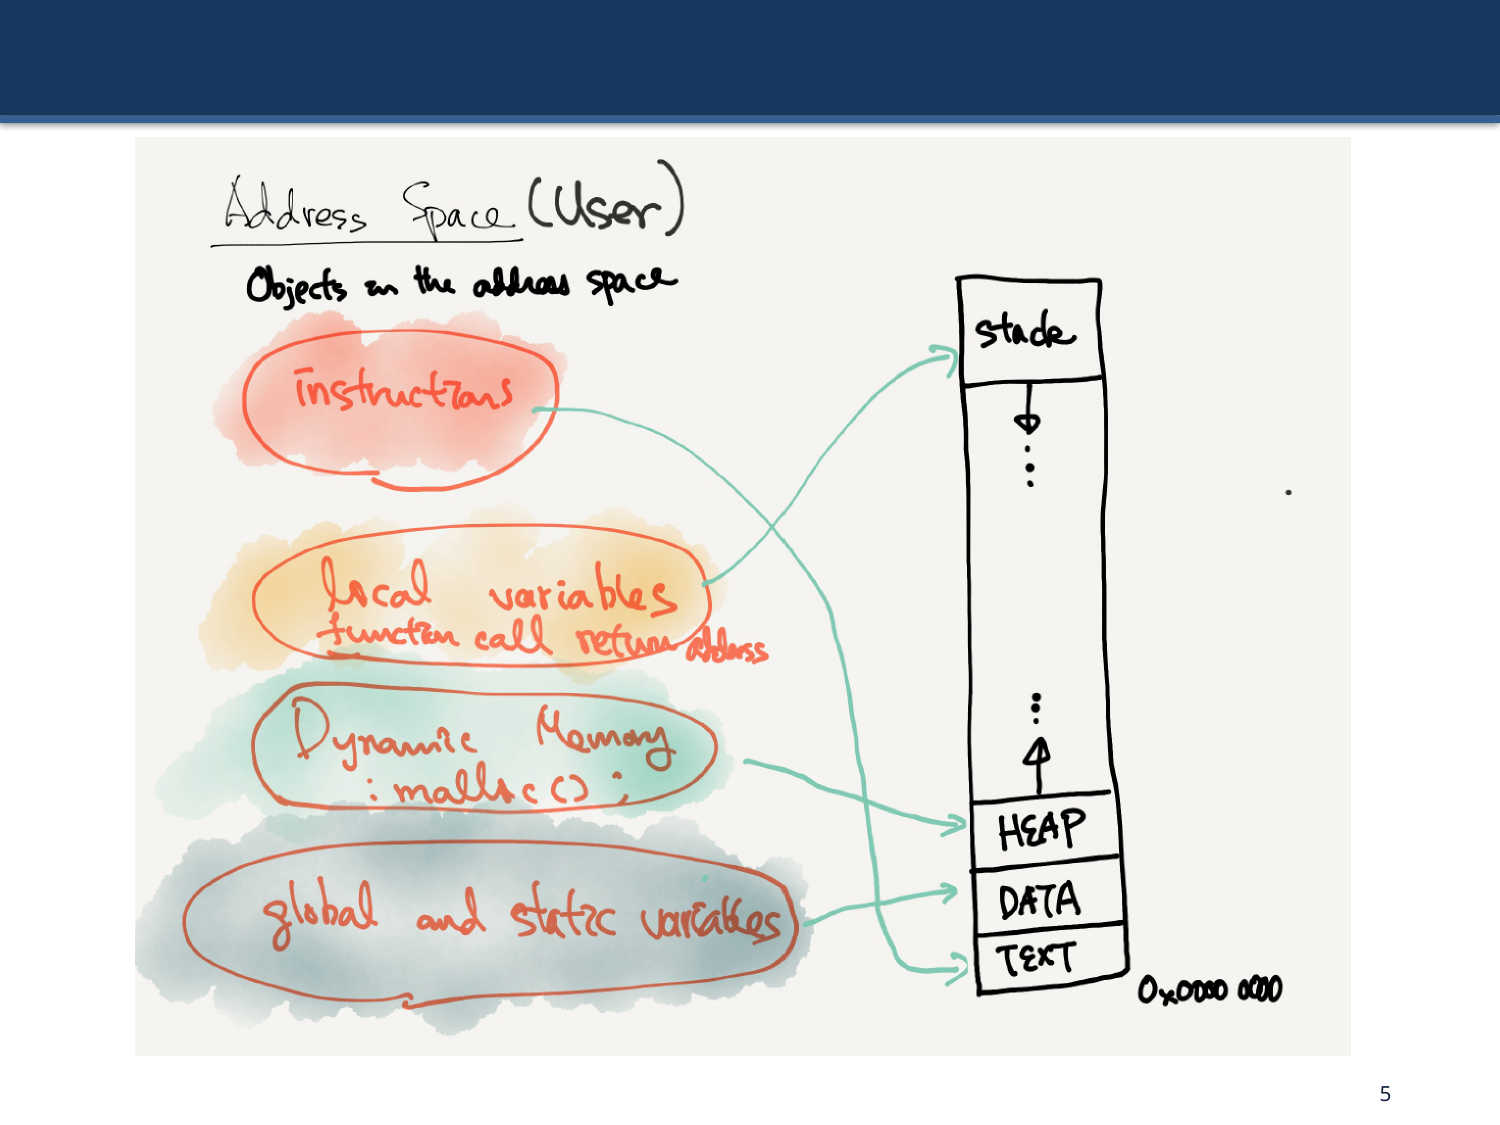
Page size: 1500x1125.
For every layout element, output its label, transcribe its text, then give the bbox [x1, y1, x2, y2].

slide_number 5 [1230, 1076, 1407, 1113]
picture [135, 136, 1351, 1057]
